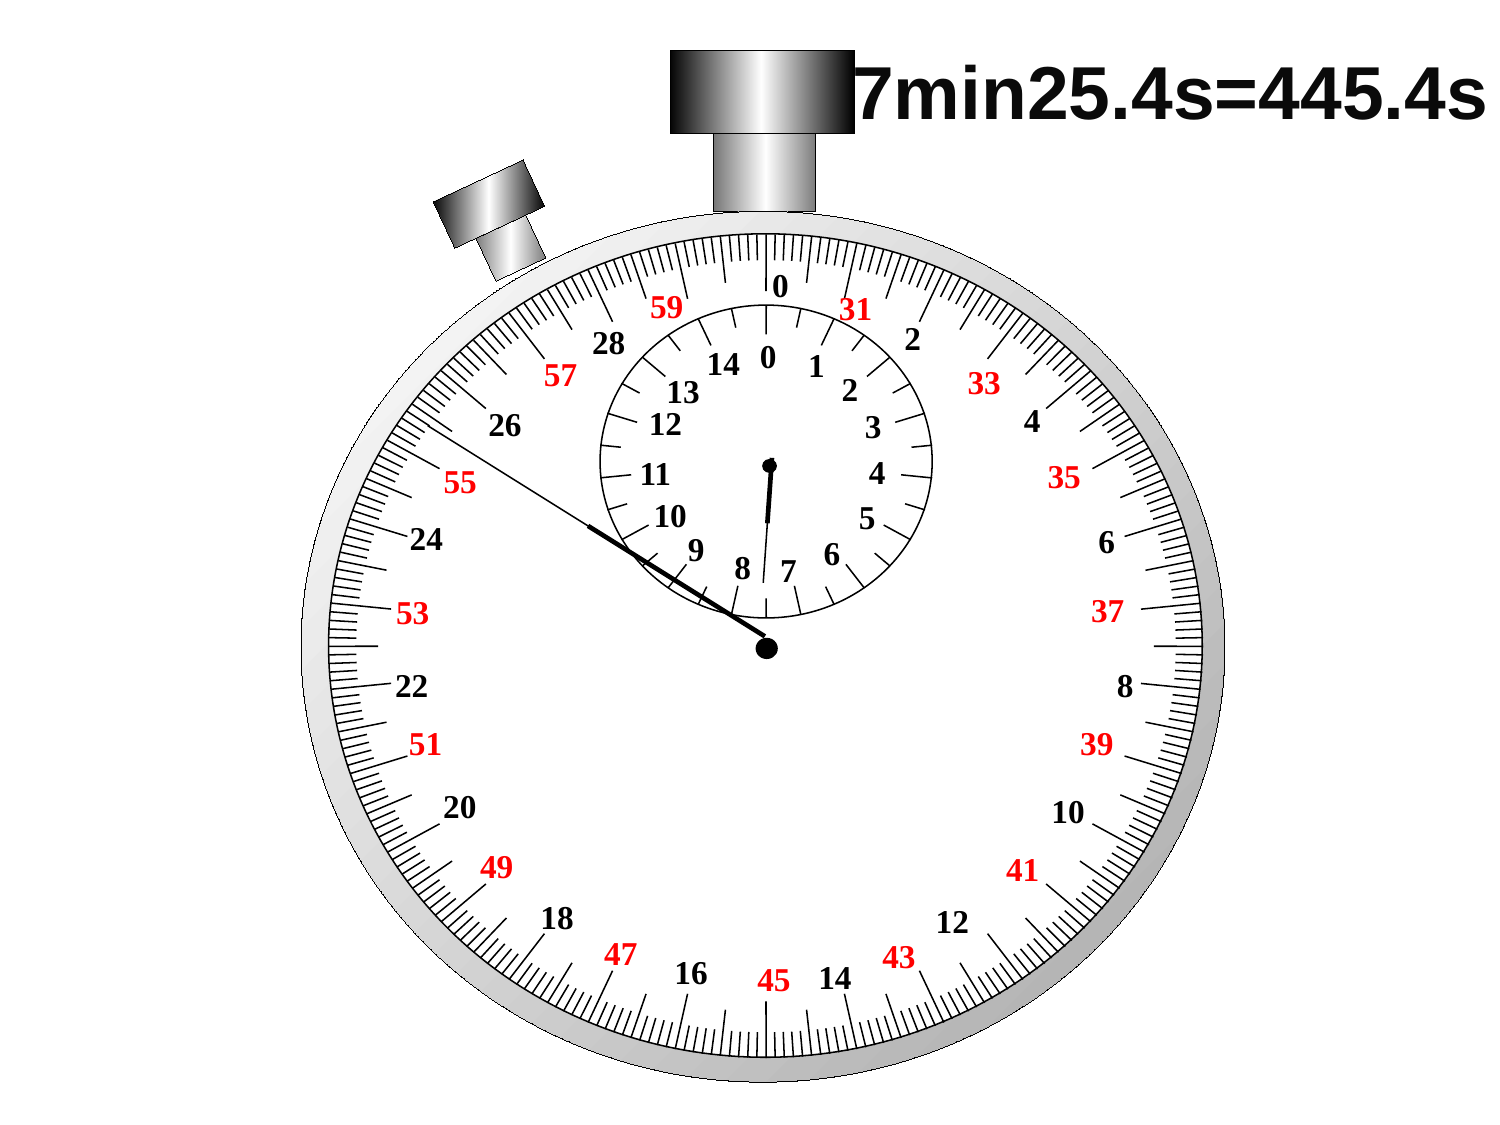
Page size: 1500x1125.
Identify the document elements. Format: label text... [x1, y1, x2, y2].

text_box 7min25.4s=445.4s [837, 37, 1500, 143]
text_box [300, 49, 1226, 1083]
